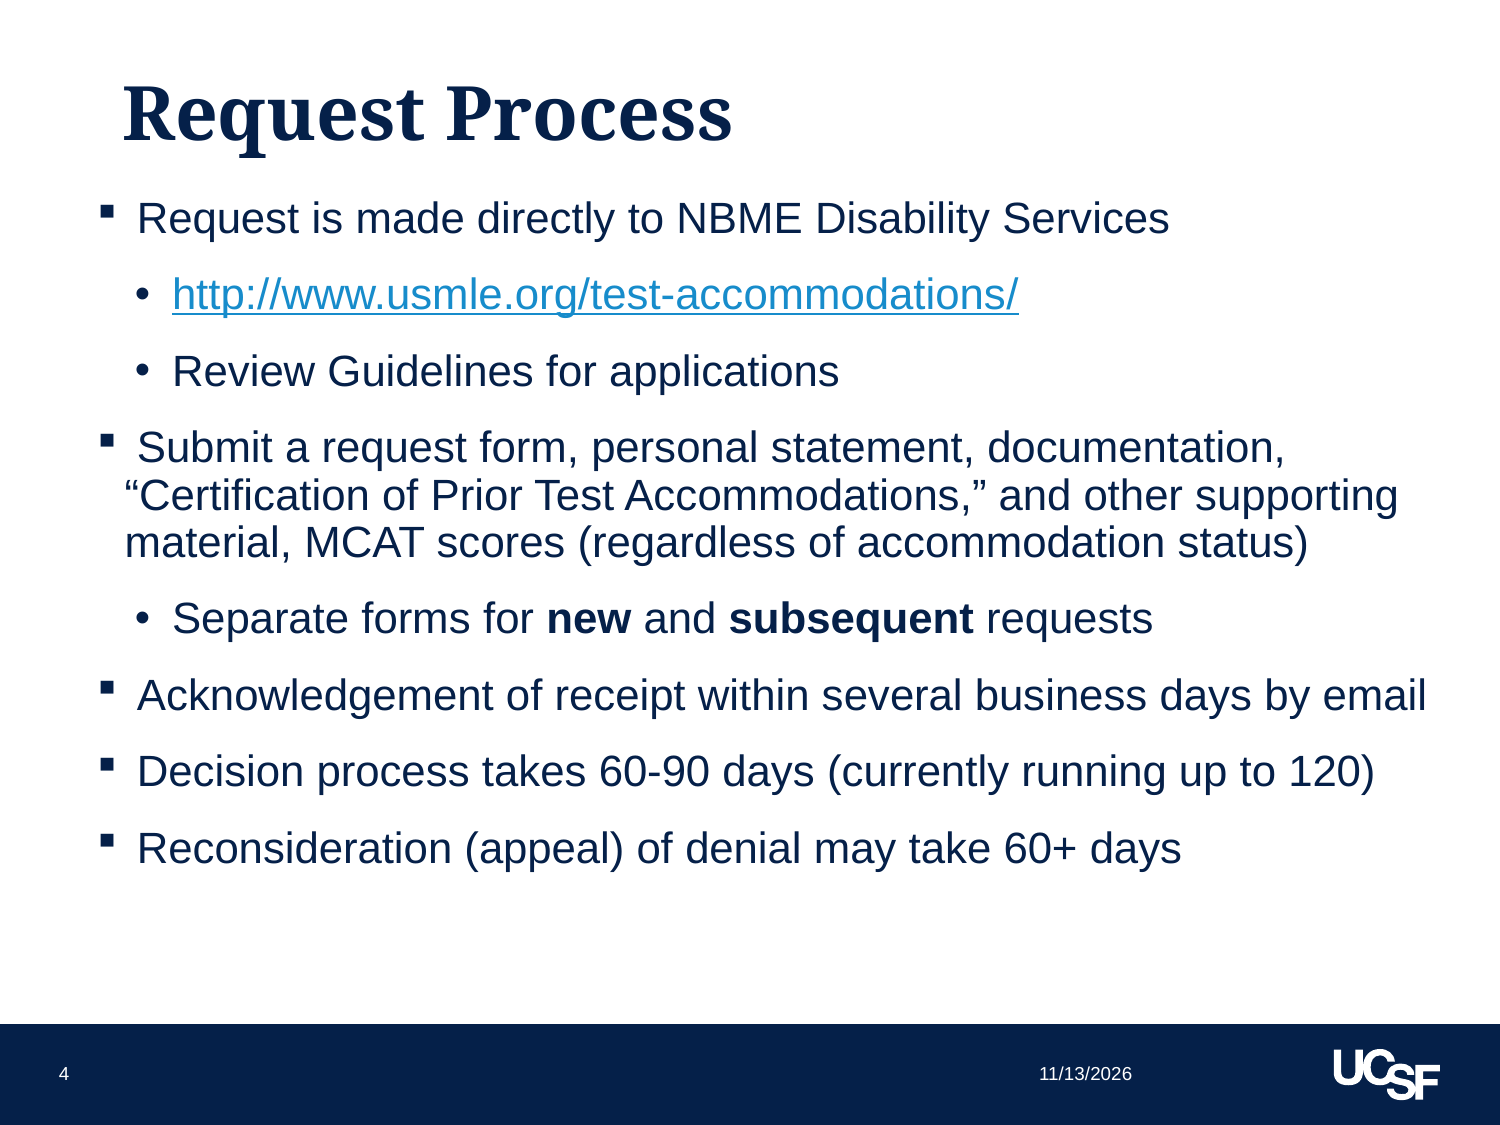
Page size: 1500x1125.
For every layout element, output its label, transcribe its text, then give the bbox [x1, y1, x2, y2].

list Request is made directly to NBME Disability Services http://www.usmle.org/test-accommodations/ Review Guidelines for applications Submit a request form, personal statement, documentation, “Certification of Prior Test Accommodations,” and other supporting material, MCAT scores (regardless of accommodation status) Separate forms for new and subsequent requests Acknowledgement of receipt within several business days by email Decision process takes 60-90 days (currently running up to 120) Reconsideration (appeal) of denial may take 60+ days [82, 188, 1475, 980]
title Request Process [107, 71, 1435, 165]
slide_number 4 [58, 1058, 100, 1085]
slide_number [1039, 1058, 1192, 1084]
